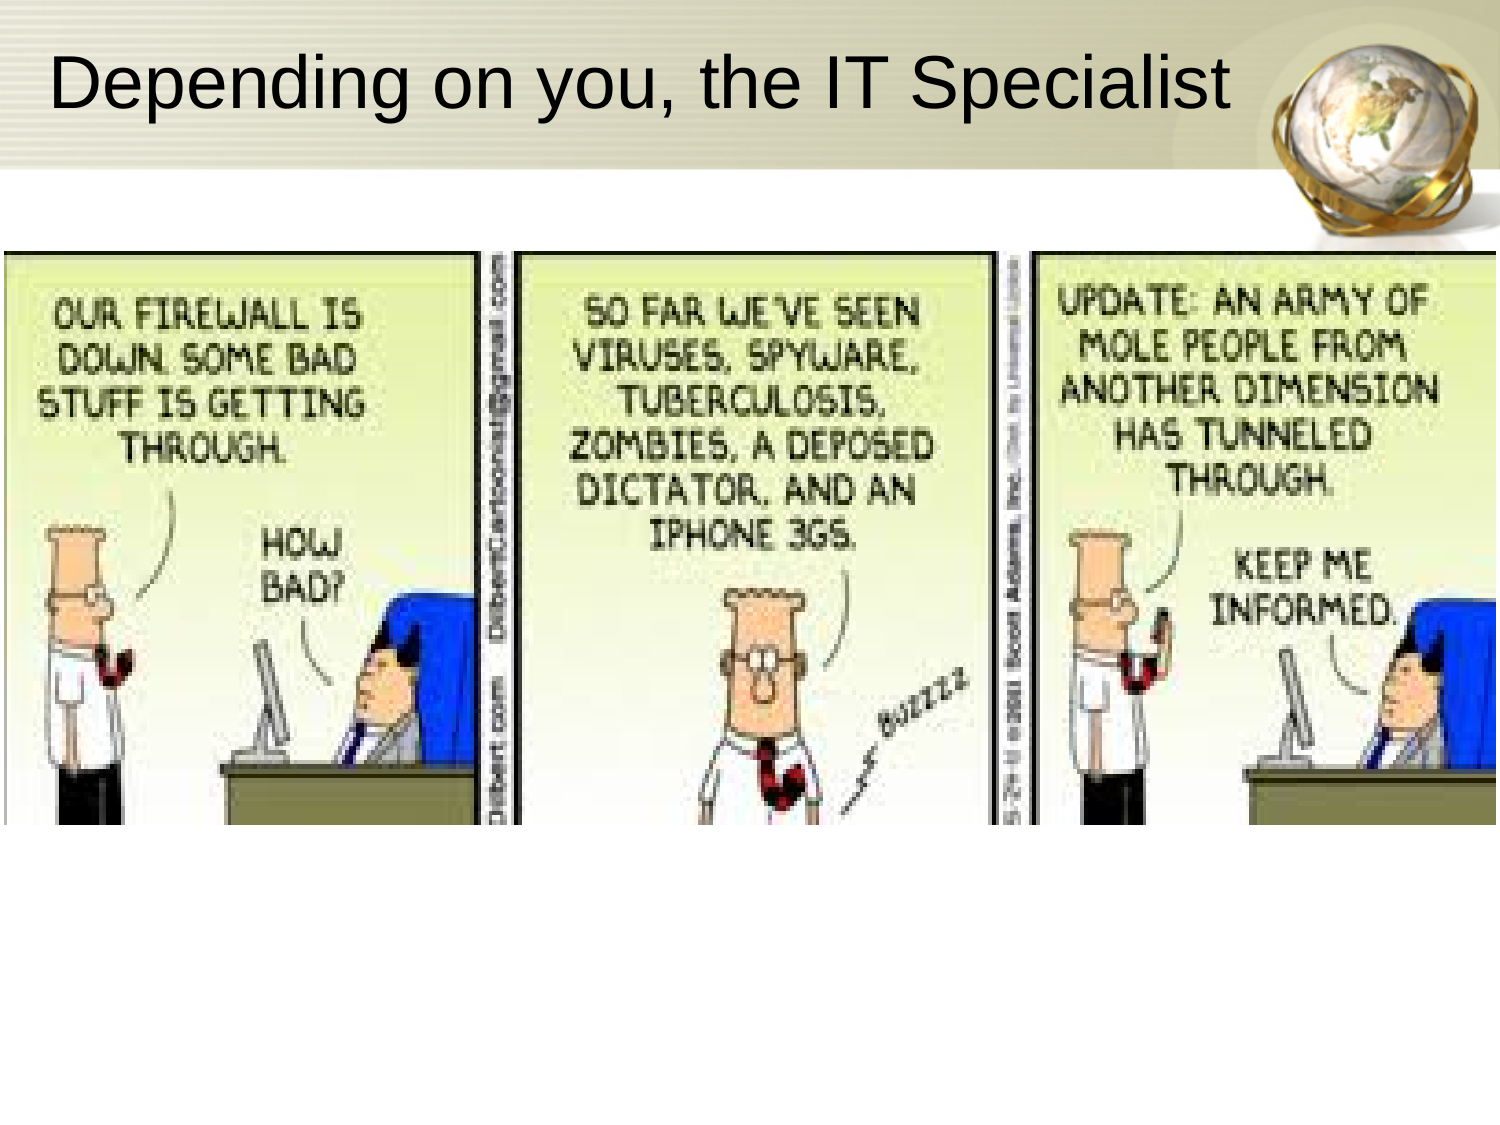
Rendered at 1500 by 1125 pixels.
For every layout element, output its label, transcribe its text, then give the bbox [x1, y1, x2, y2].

picture [0, 0, 1500, 1125]
title Depending on you, the IT Specialist [33, 11, 1251, 148]
